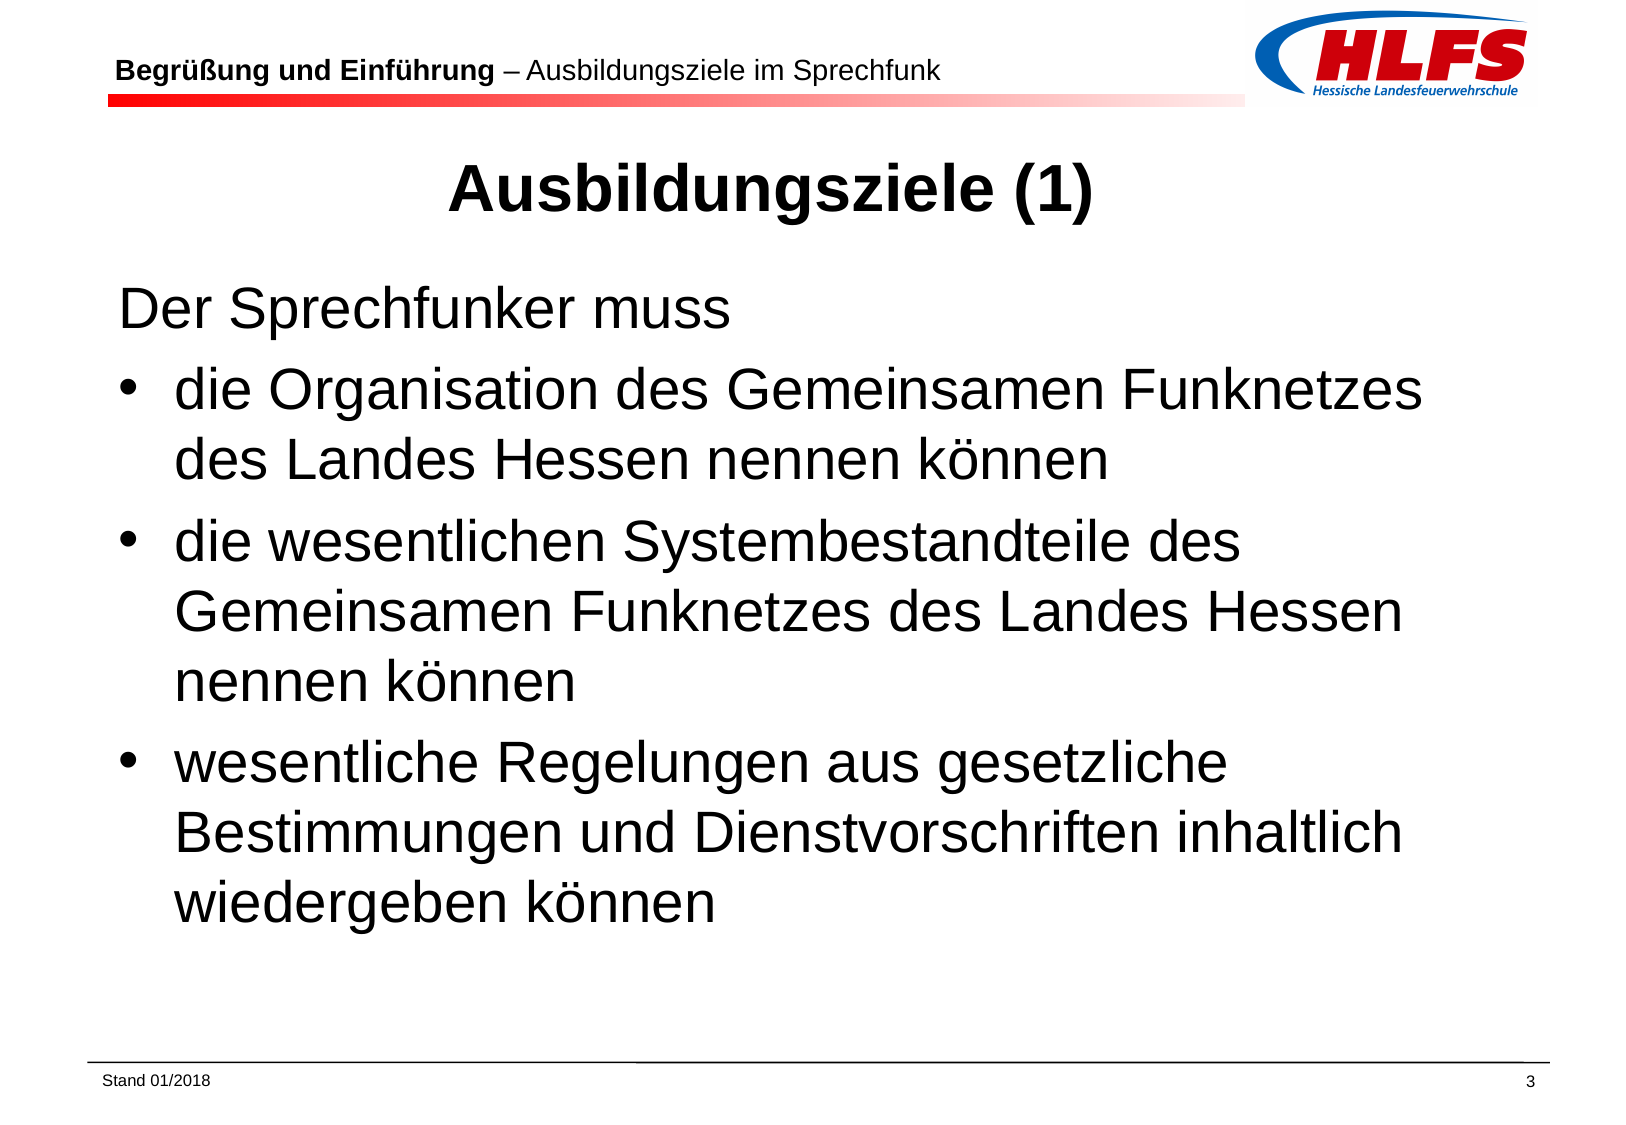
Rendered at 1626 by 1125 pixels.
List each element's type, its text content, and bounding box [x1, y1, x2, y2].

footer Stand 01/2018 [87, 1062, 570, 1100]
text_box Der Sprechfunker muss die Organisation des Gemeinsamen Funknetzes des Landes Hessen nennen können die wesentlichen Systembestandteile des Gemeinsamen Funknetzes des Landes Hessen nennen können wesentliche Regelungen aus gesetzliche Bestimmungen und Dienstvorschriften inhaltlich wiedergeben können [103, 262, 1522, 942]
title Begrüßung und Einführung – Ausbildungsziele im Sprechfunk [99, 37, 1156, 101]
text_box Ausbildungsziele (1) [432, 137, 1112, 233]
slide_number 3 [1212, 1062, 1552, 1091]
